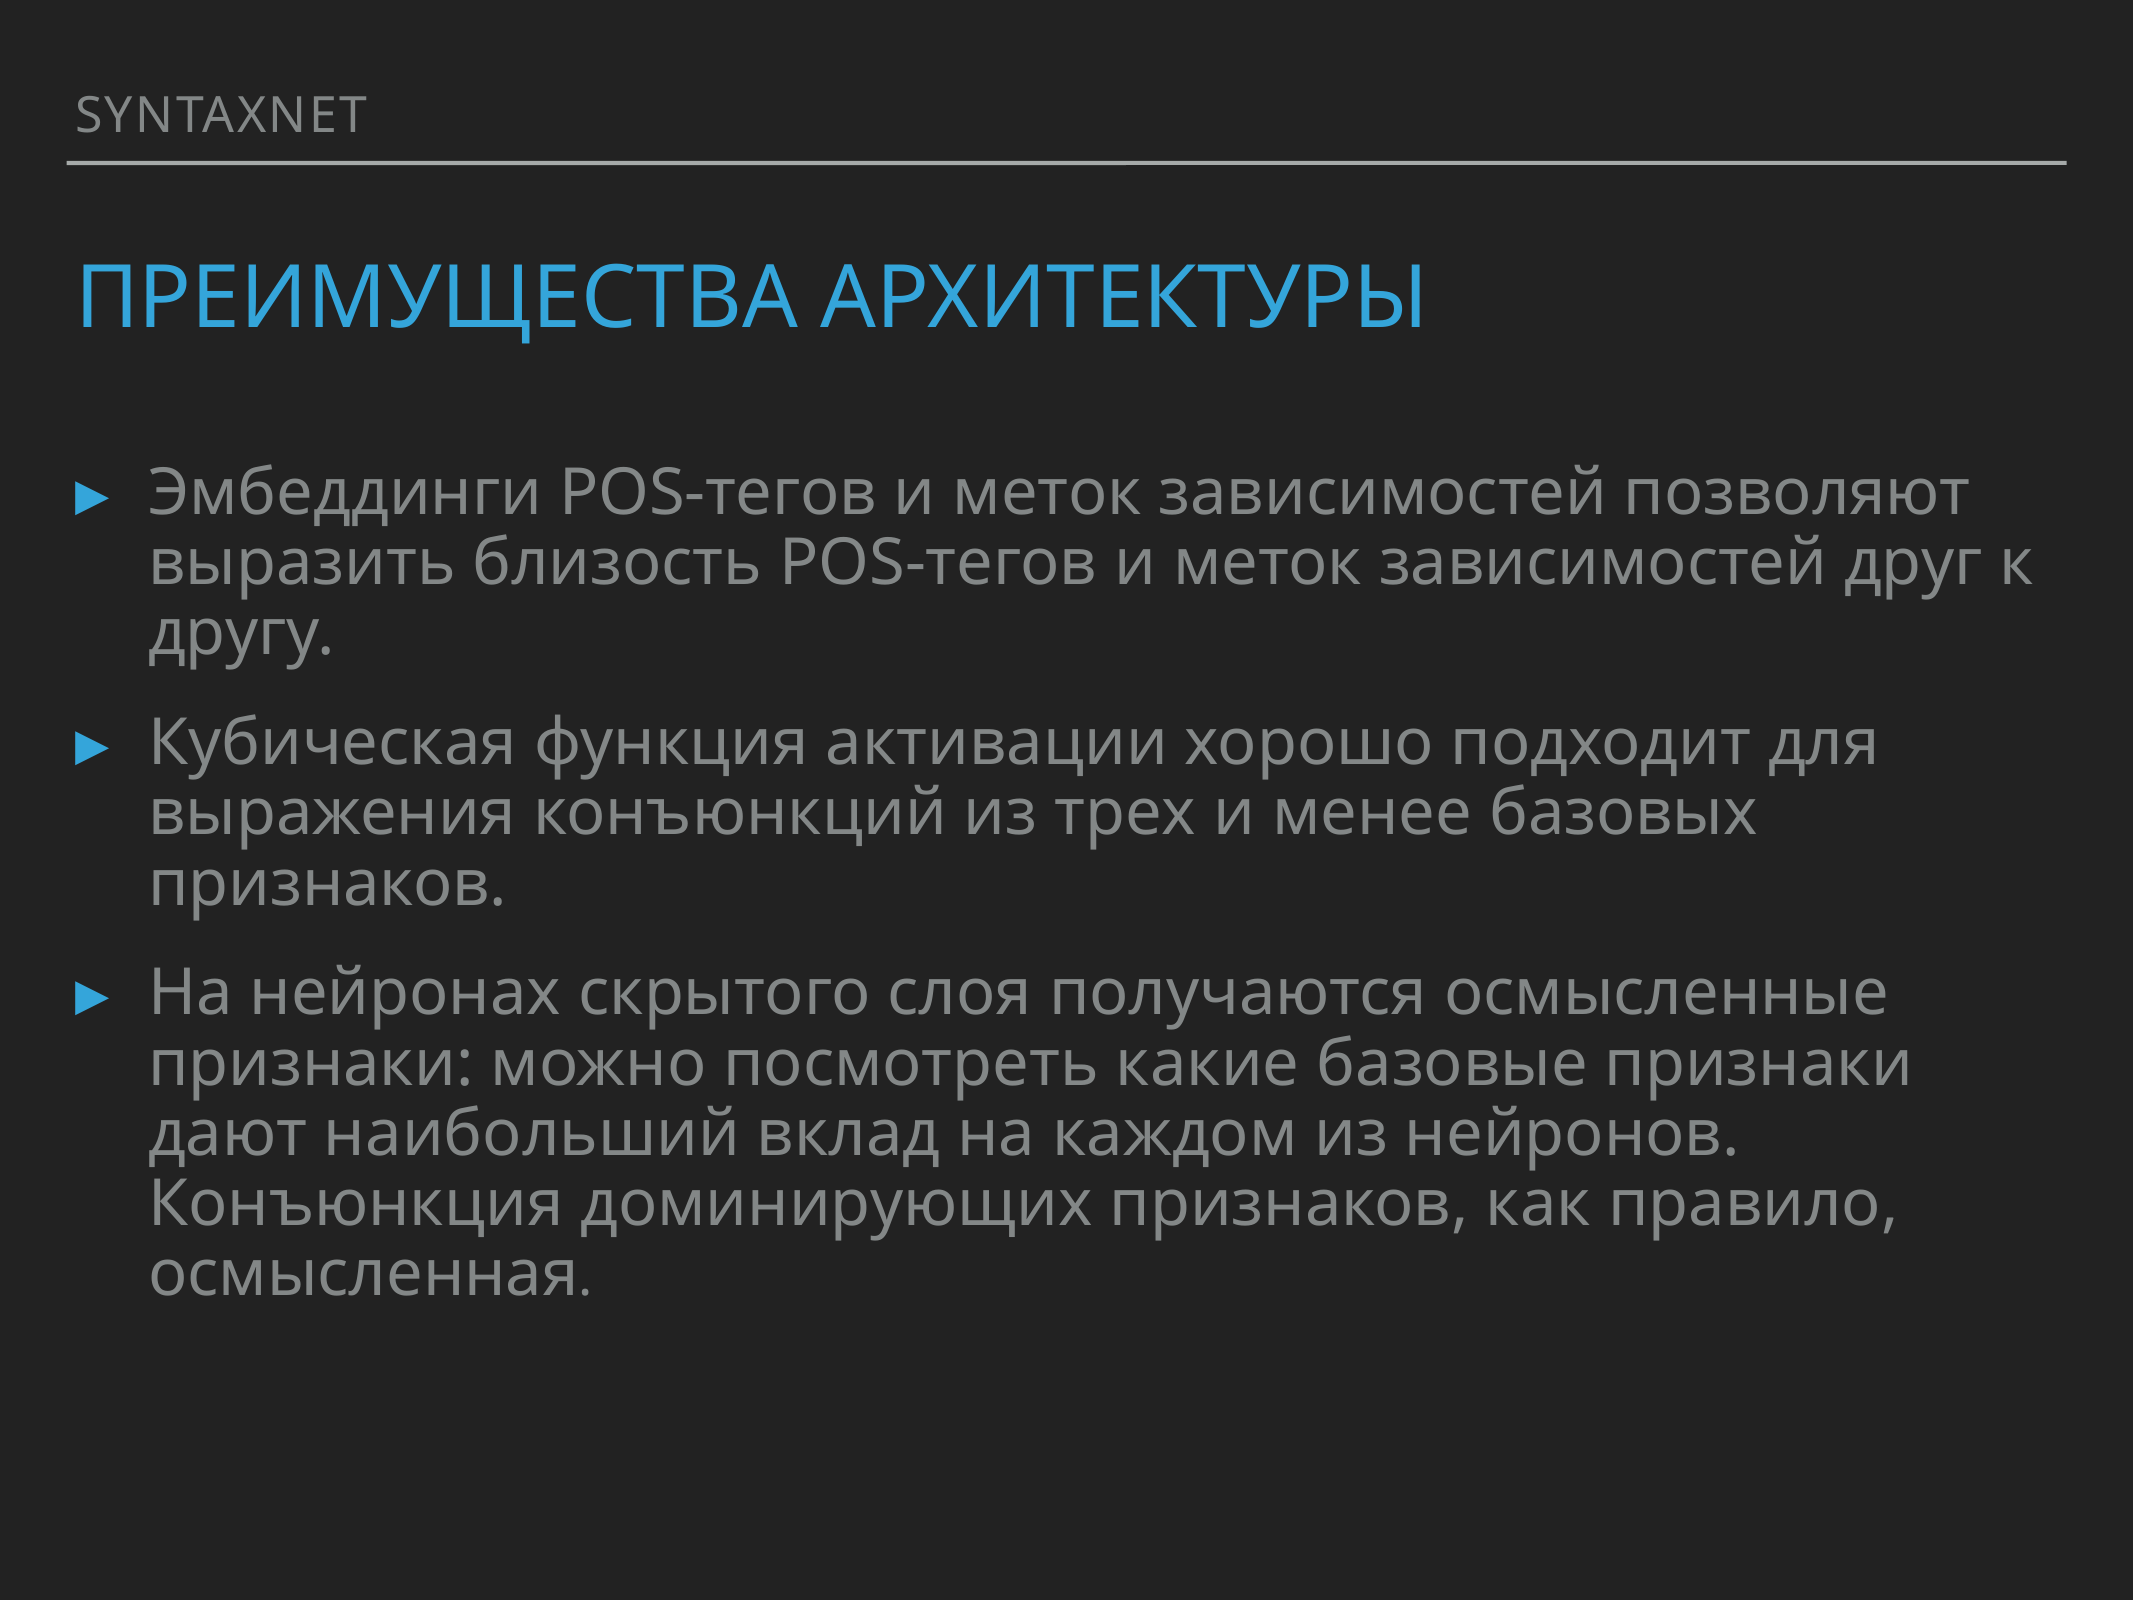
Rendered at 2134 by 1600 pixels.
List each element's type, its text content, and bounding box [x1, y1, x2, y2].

list SYNTAXNET [66, 74, 1901, 151]
list Эмбеддинги POS-тегов и меток зависимостей позволяют выразить близость POS-тегов и меток зависимостей друг к другу. Кубическая функция активации хорошо подходит для выражения конъюнкций из трех и менее базовых признаков. На нейронах скрытого слоя получаются осмысленные признаки: можно посмотреть какие базовые признаки дают наибольший вклад на каждом из нейронов. Конъюнкция доминирующих признаков, как правило, осмысленная. [66, 449, 2068, 1453]
title Преимущества архитектуры [66, 251, 2068, 372]
